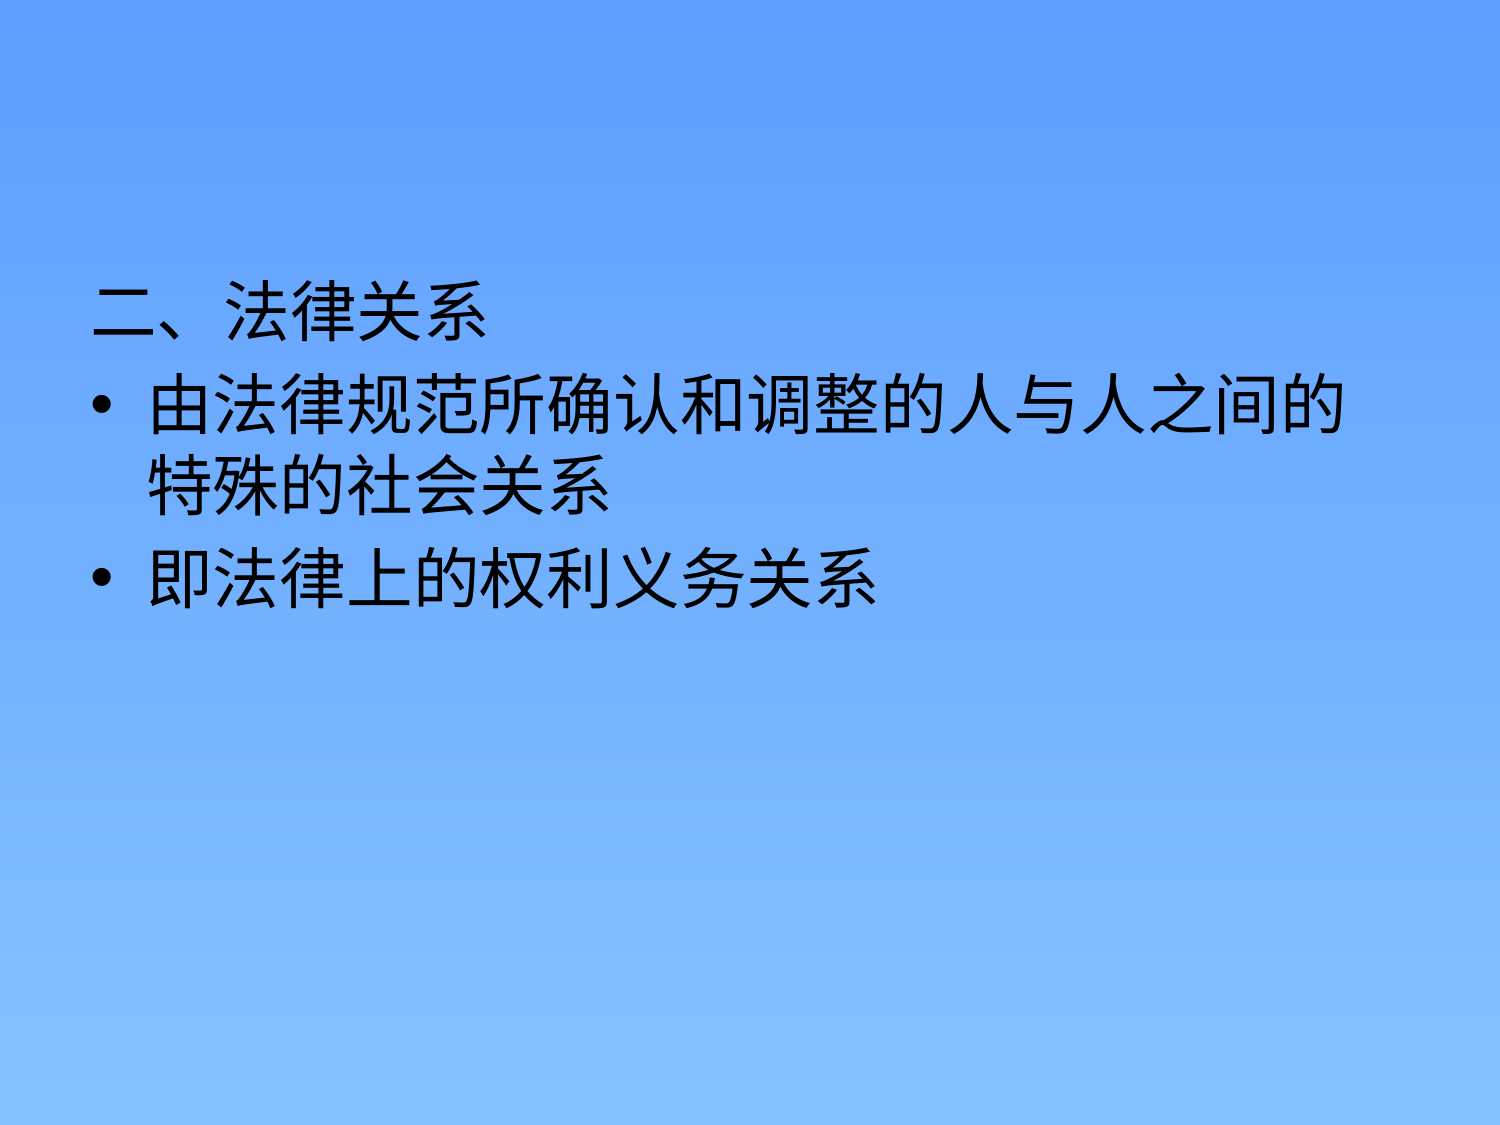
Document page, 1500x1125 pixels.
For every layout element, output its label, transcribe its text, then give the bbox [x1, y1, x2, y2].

list 二、法律关系 由法律规范所确认和调整的人与人之间的特殊的社会关系 即法律上的权利义务关系 [75, 262, 1425, 1005]
